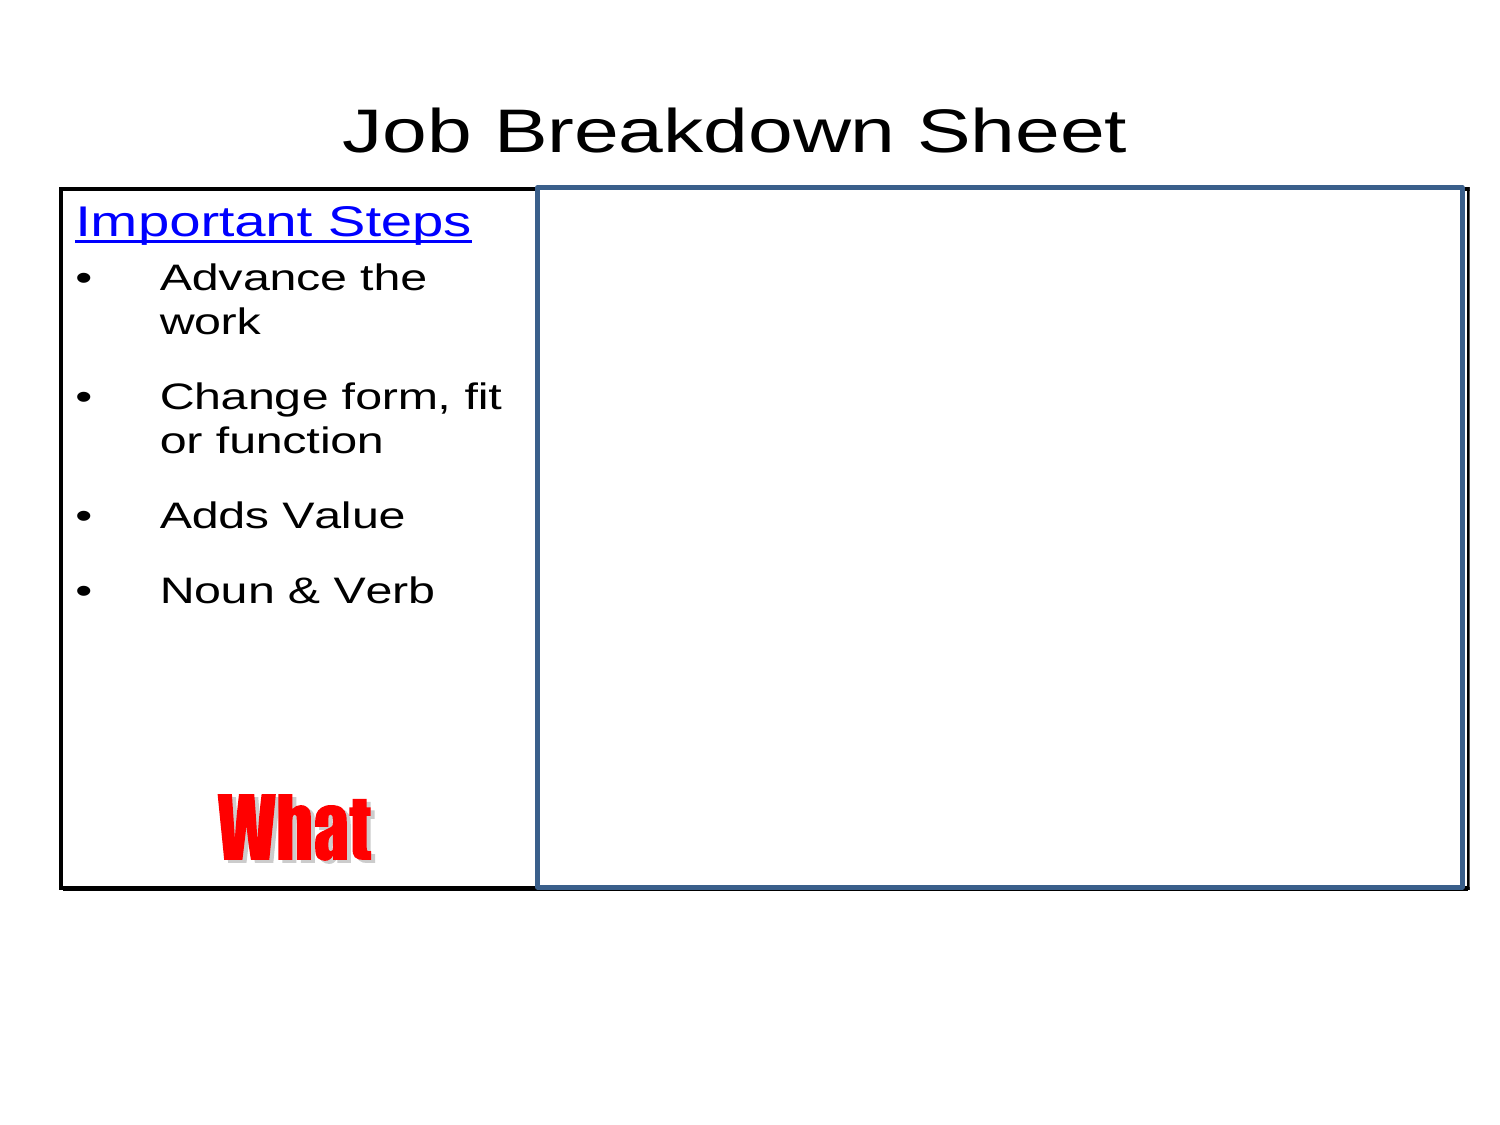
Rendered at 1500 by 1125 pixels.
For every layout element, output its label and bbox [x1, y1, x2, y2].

picture [24, 87, 1470, 917]
